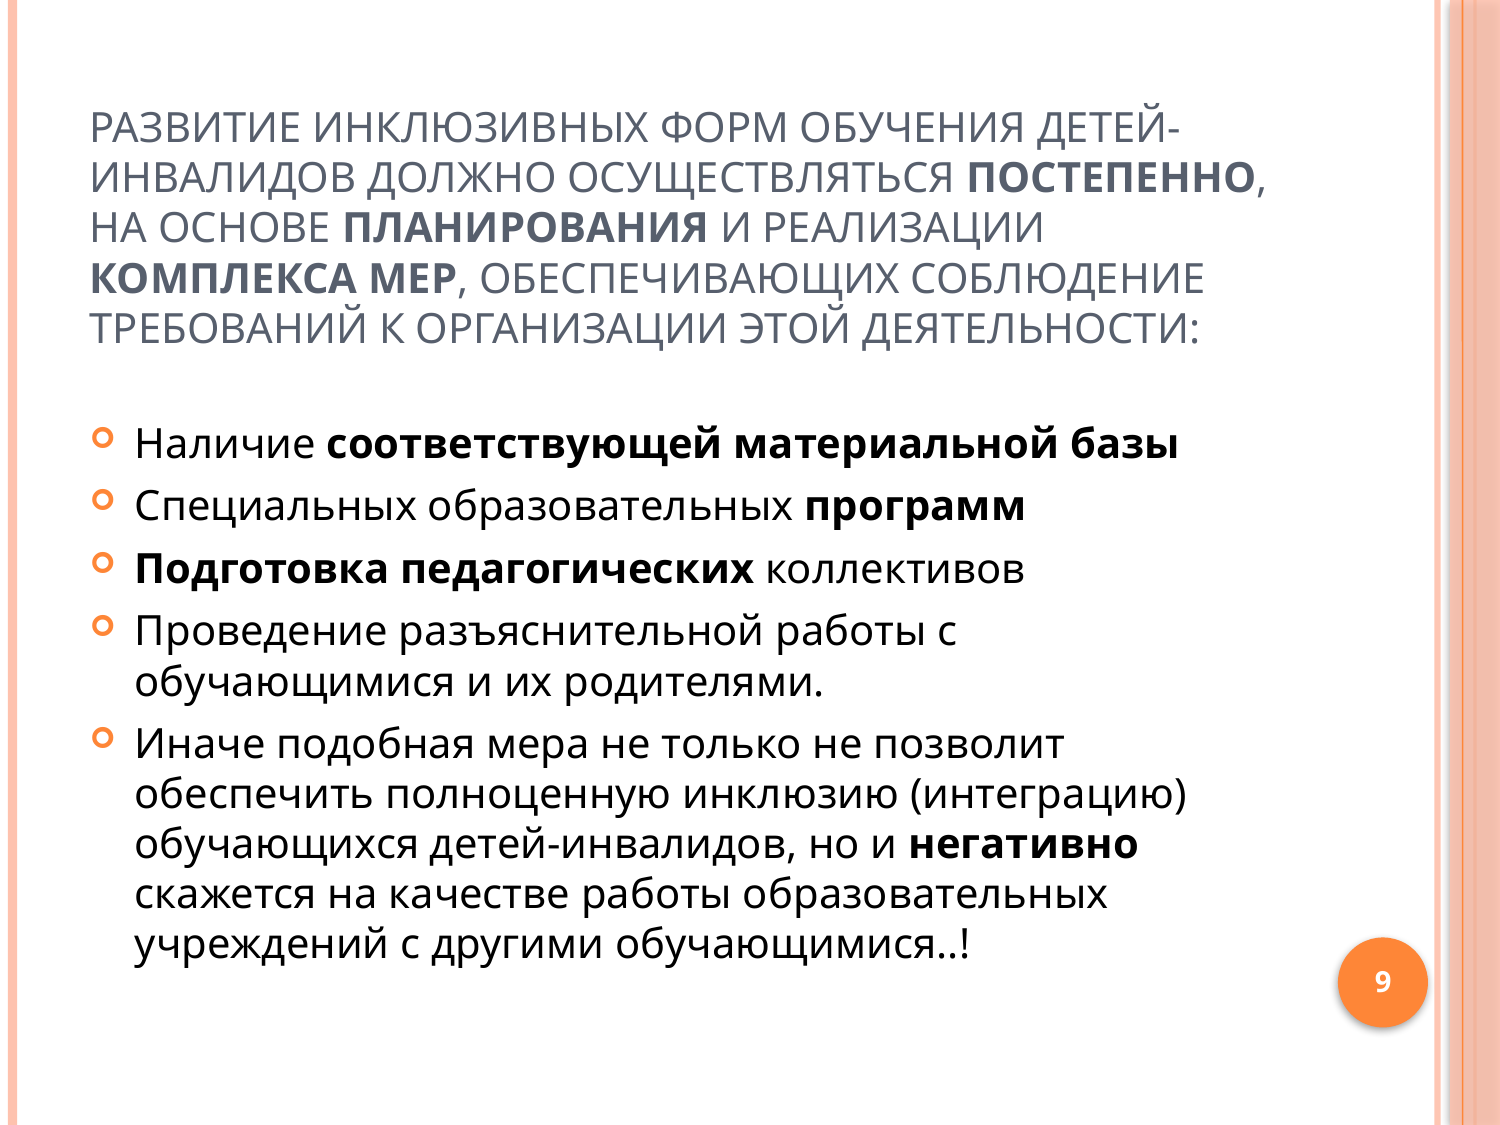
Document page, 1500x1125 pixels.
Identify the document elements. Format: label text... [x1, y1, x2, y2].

title Развитие инклюзивных форм обучения детей-инвалидов должно осуществляться постепенно, на основе планирования и реализации комплекса мер, обеспечивающих соблюдение требований к организации этой деятельности: [75, 45, 1300, 408]
list Наличие соответствующей материальной базы Специальных образовательных программ Подготовка педагогических коллективов Проведение разъяснительной работы с обучающимися и их родителями. Иначе подобная мера не только не позволит обеспечить полноценную инклюзию (интеграцию) обучающихся детей-инвалидов, но и негативно скажется на качестве работы образовательных учреждений с другими обучающимися..! [75, 408, 1300, 1062]
slide_number 9 [1333, 940, 1434, 1027]
